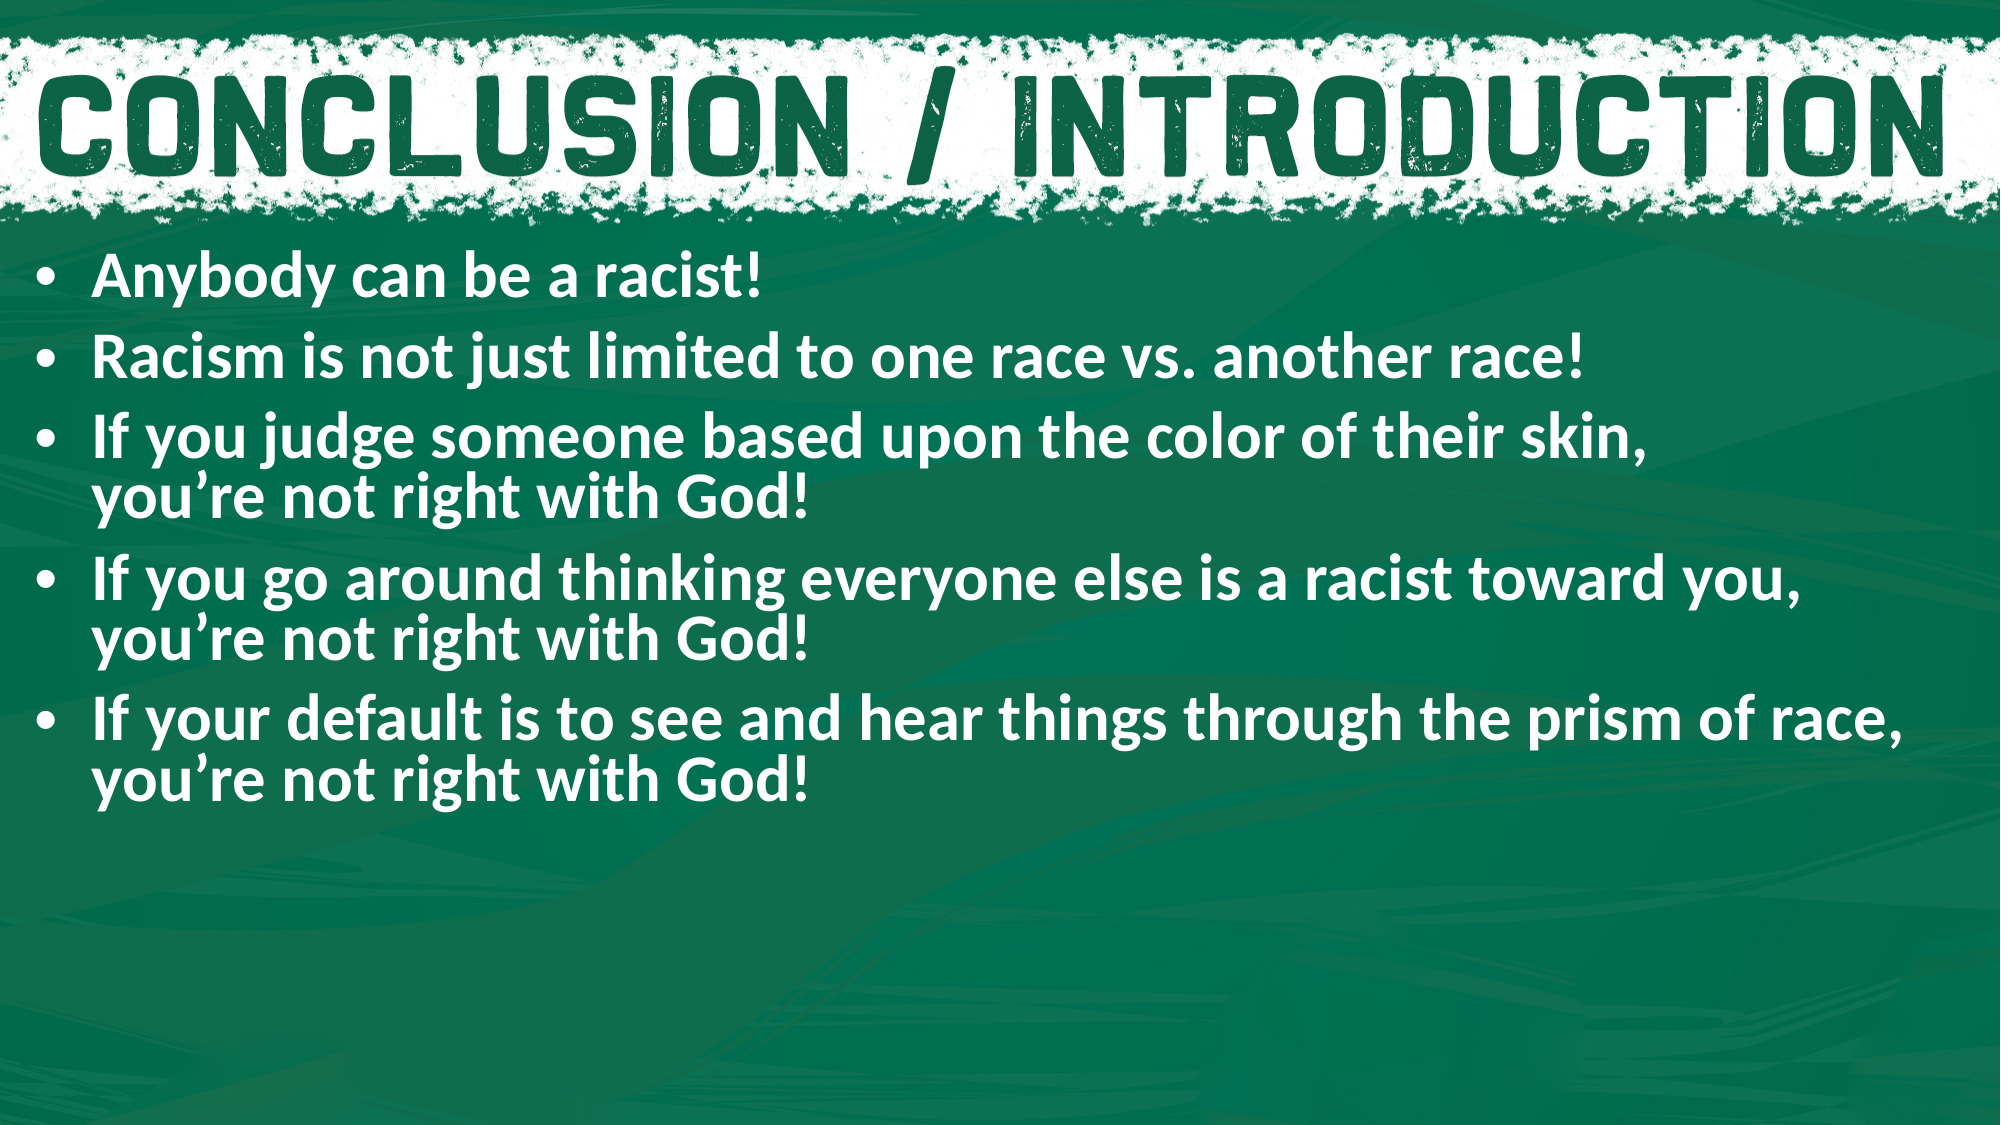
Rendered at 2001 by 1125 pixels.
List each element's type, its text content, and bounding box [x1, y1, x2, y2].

picture [0, 0, 2000, 1125]
list Anybody can be a racist! Racism is not just limited to one race vs. another race! If you judge someone based upon the color of their skin, you’re not right with God! If you go around thinking everyone else is a racist toward you, you’re not right with God! If your default is to see and hear things through the prism of race, you’re not right with God! [19, 241, 1985, 1125]
